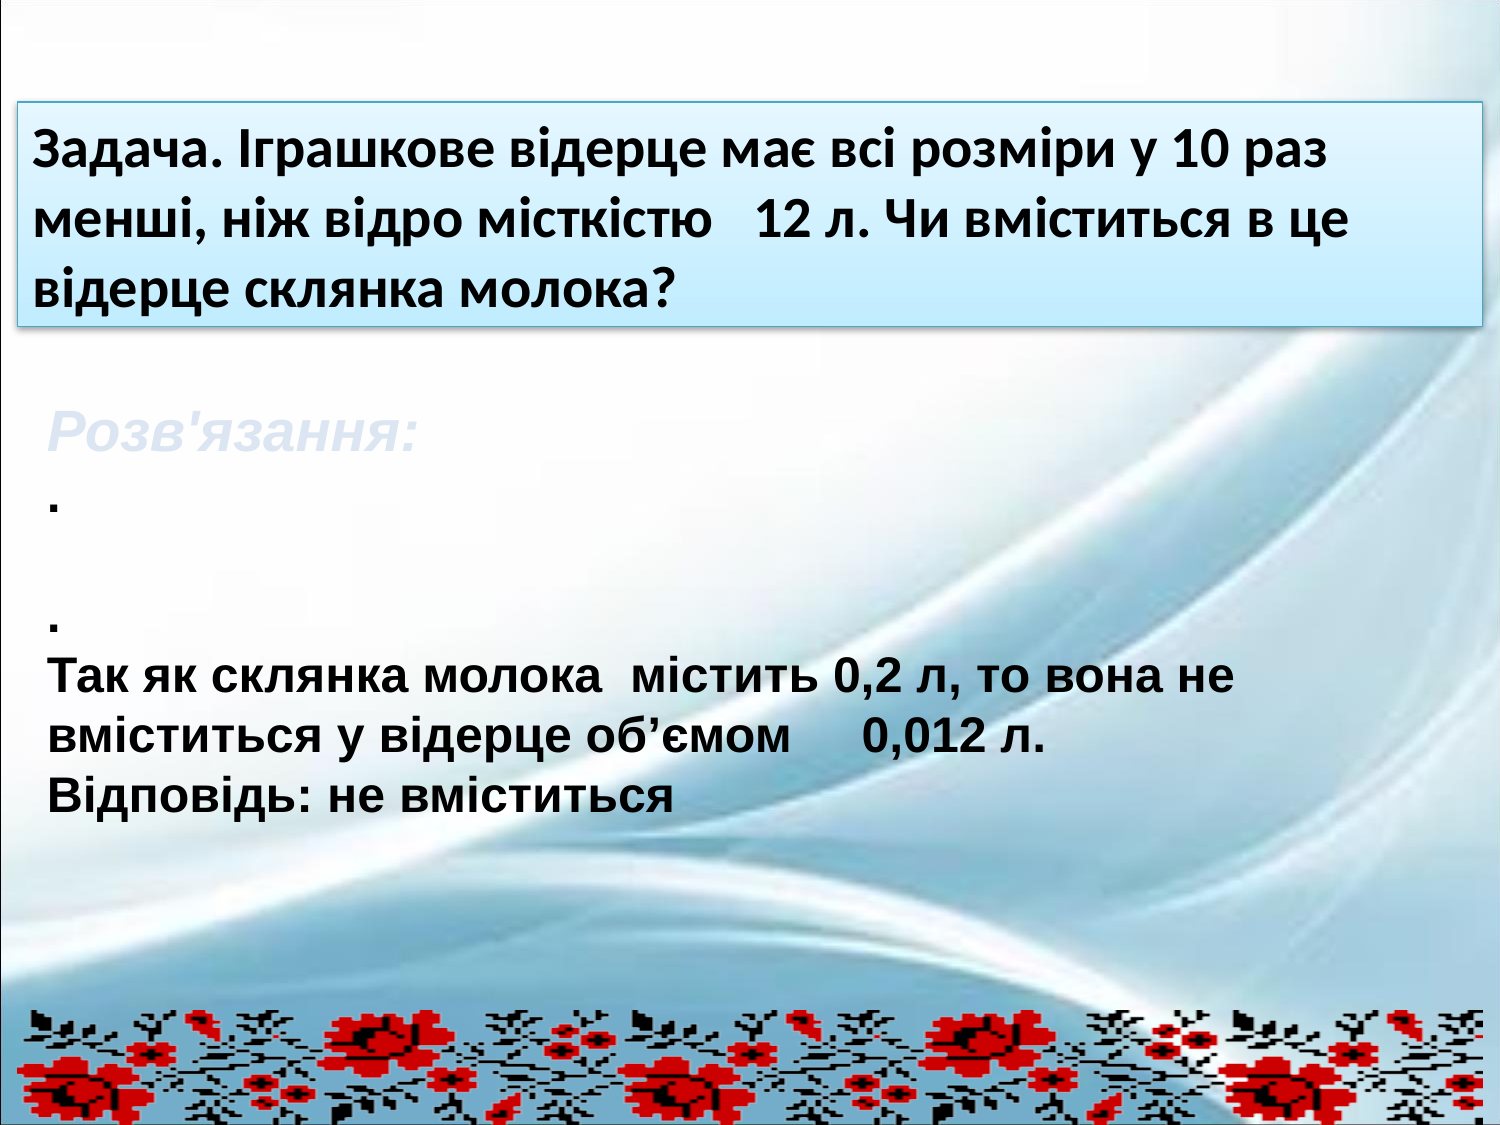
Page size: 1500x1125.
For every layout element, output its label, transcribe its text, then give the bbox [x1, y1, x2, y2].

text_box Задача. Іграшкове відерце має всі розміри у 10 раз менші, ніж відро місткістю 12 л. Чи вміститься в це відерце склянка молока? [17, 101, 1483, 327]
picture [0, 0, 1500, 1125]
